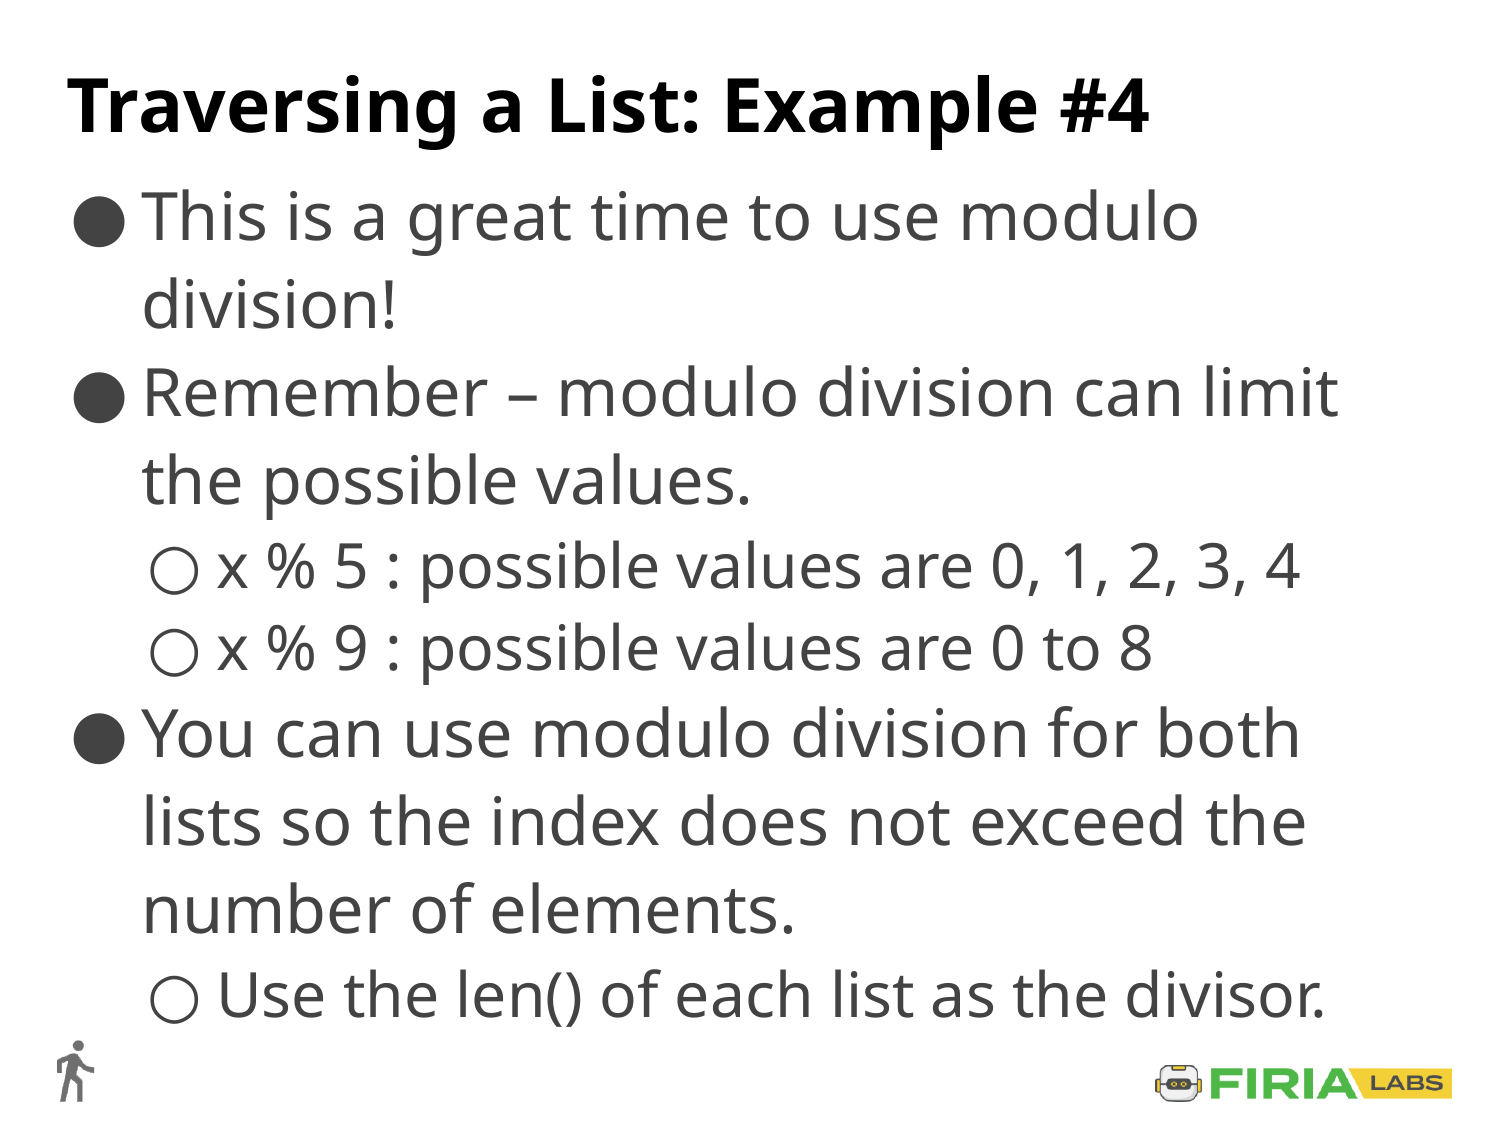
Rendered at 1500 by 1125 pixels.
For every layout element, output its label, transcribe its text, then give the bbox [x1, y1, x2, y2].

title Traversing a List: Example #4 [51, 34, 1449, 158]
list This is a great time to use modulo division! Remember – modulo division can limit the possible values. x % 5 : possible values are 0, 1, 2, 3, 4 x % 9 : possible values are 0 to 8 You can use modulo division for both lists so the index does not exceed the number of elements. Use the len() of each list as the divisor. [51, 158, 1449, 1074]
picture [1144, 1058, 1459, 1107]
picture [41, 1030, 103, 1107]
